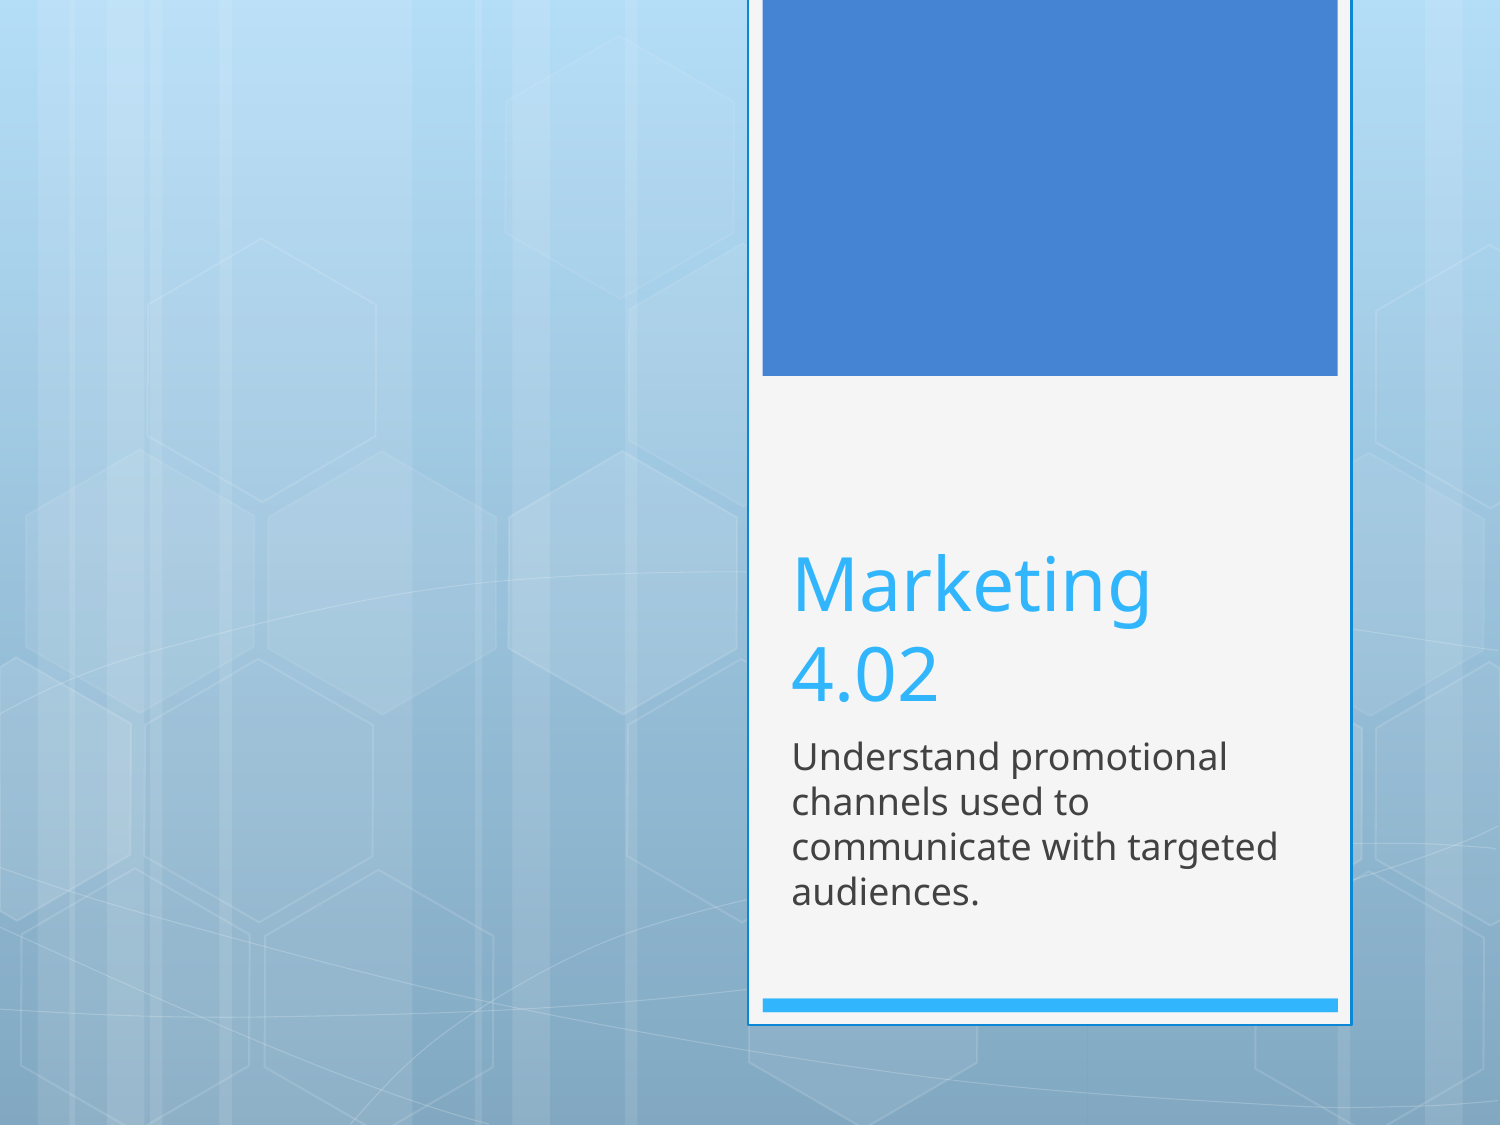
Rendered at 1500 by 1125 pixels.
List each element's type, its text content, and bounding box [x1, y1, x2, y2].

subtitle Understand promotional channels used to communicate with targeted audiences. [776, 725, 1320, 933]
title Marketing 4.02 [776, 444, 1320, 724]
